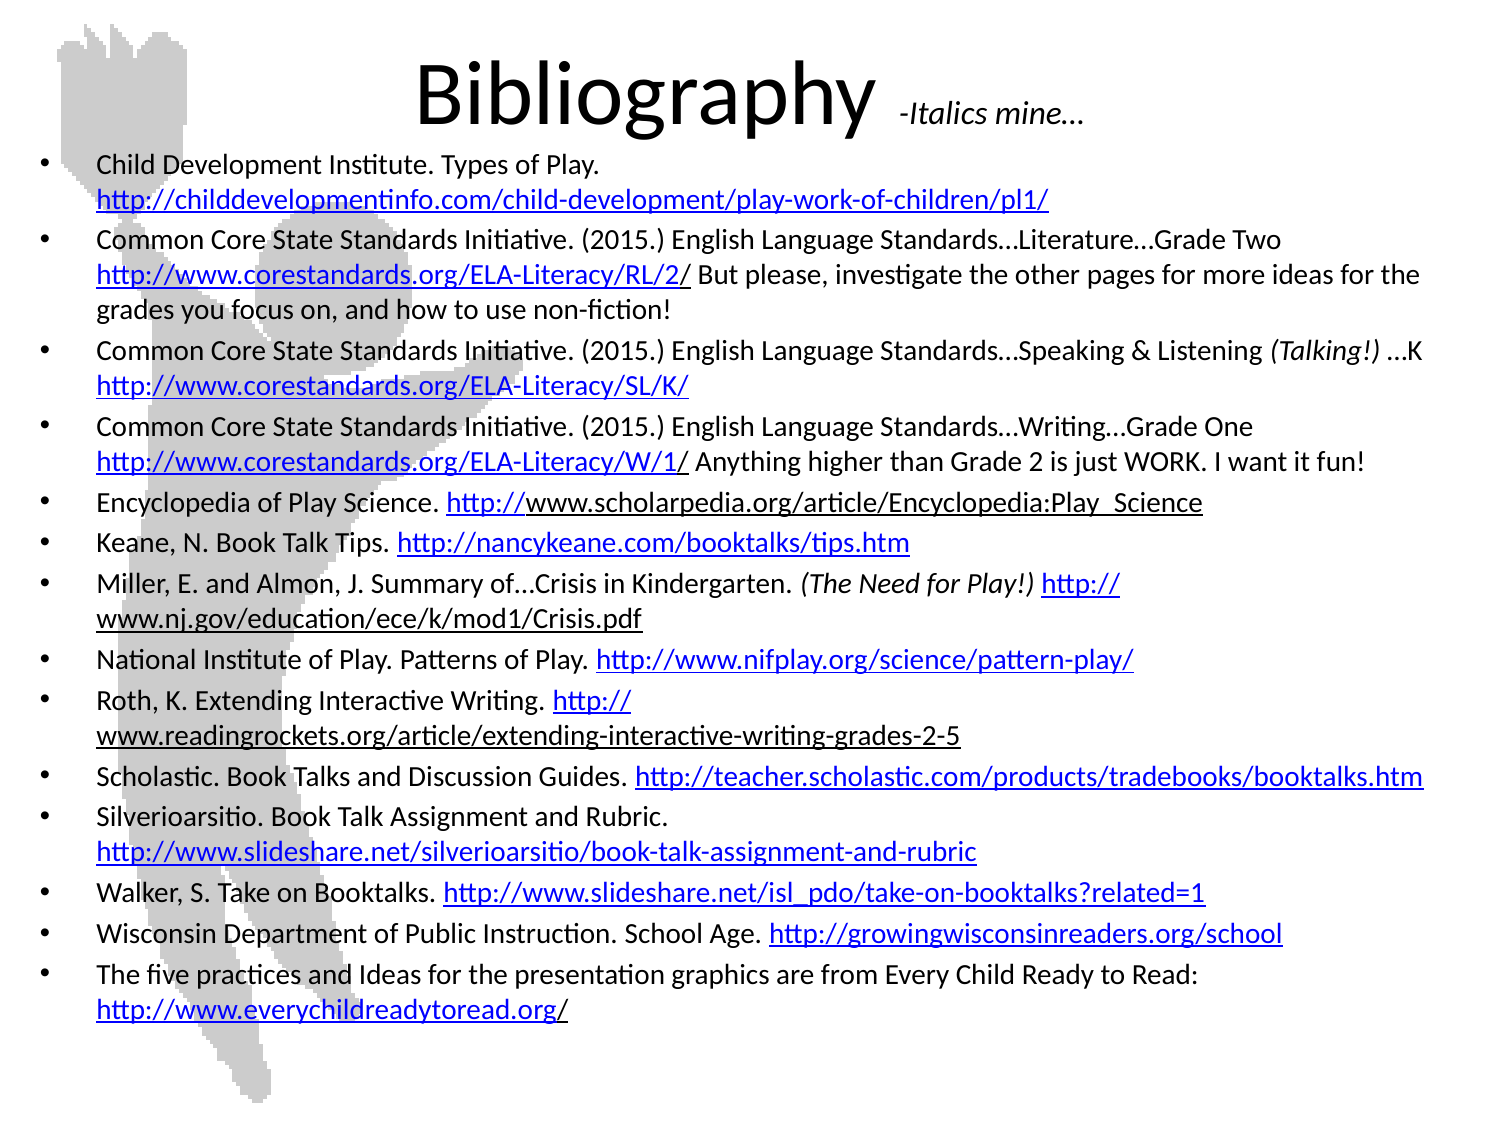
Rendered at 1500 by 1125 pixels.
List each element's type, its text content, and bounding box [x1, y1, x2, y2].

title Bibliography -Italics mine… [75, 24, 1425, 137]
list Child Development Institute. Types of Play. http://childdevelopmentinfo.com/child-development/play-work-of-children/pl1/ Common Core State Standards Initiative. (2015.) English Language Standards…Literature…Grade Two http://www.corestandards.org/ELA-Literacy/RL/2/ But please, investigate the other pages for more ideas for the grades you focus on, and how to use non-fiction! Common Core State Standards Initiative. (2015.) English Language Standards…Speaking & Listening (Talking!) …K http://www.corestandards.org/ELA-Literacy/SL/K/ Common Core State Standards Initiative. (2015.) English Language Standards…Writing…Grade One http://www.corestandards.org/ELA-Literacy/W/1/ Anything higher than Grade 2 is just WORK. I want it fun! Encyclopedia of Play Science. http://www.scholarpedia.org/article/Encyclopedia:Play_Science Keane, N. Book Talk Tips. http://nancykeane.com/booktalks/tips.htm Miller, E. and Almon, J. Summary of…Crisis in Kindergarten. (The Need for Play!) http://www.nj.gov/education/ece/k/mod1/Crisis.pdf National Institute of Play. Patterns of Play. http://www.nifplay.org/science/pattern-play/ Roth, K. Extending Interactive Writing. http://www.readingrockets.org/article/extending-interactive-writing-grades-2-5 Scholastic. Book Talks and Discussion Guides. http://teacher.scholastic.com/products/tradebooks/booktalks.htm Silverioarsitio. Book Talk Assignment and Rubric. http://www.slideshare.net/silverioarsitio/book-talk-assignment-and-rubric Walker, S. Take on Booktalks. http://www.slideshare.net/isl_pdo/take-on-booktalks?related=1 Wisconsin Department of Public Instruction. School Age. http://growingwisconsinreaders.org/school The five practices and Ideas for the presentation graphics are from Every Child Ready to Read: http://www.everychildreadytoread.org/ [24, 137, 1475, 1100]
